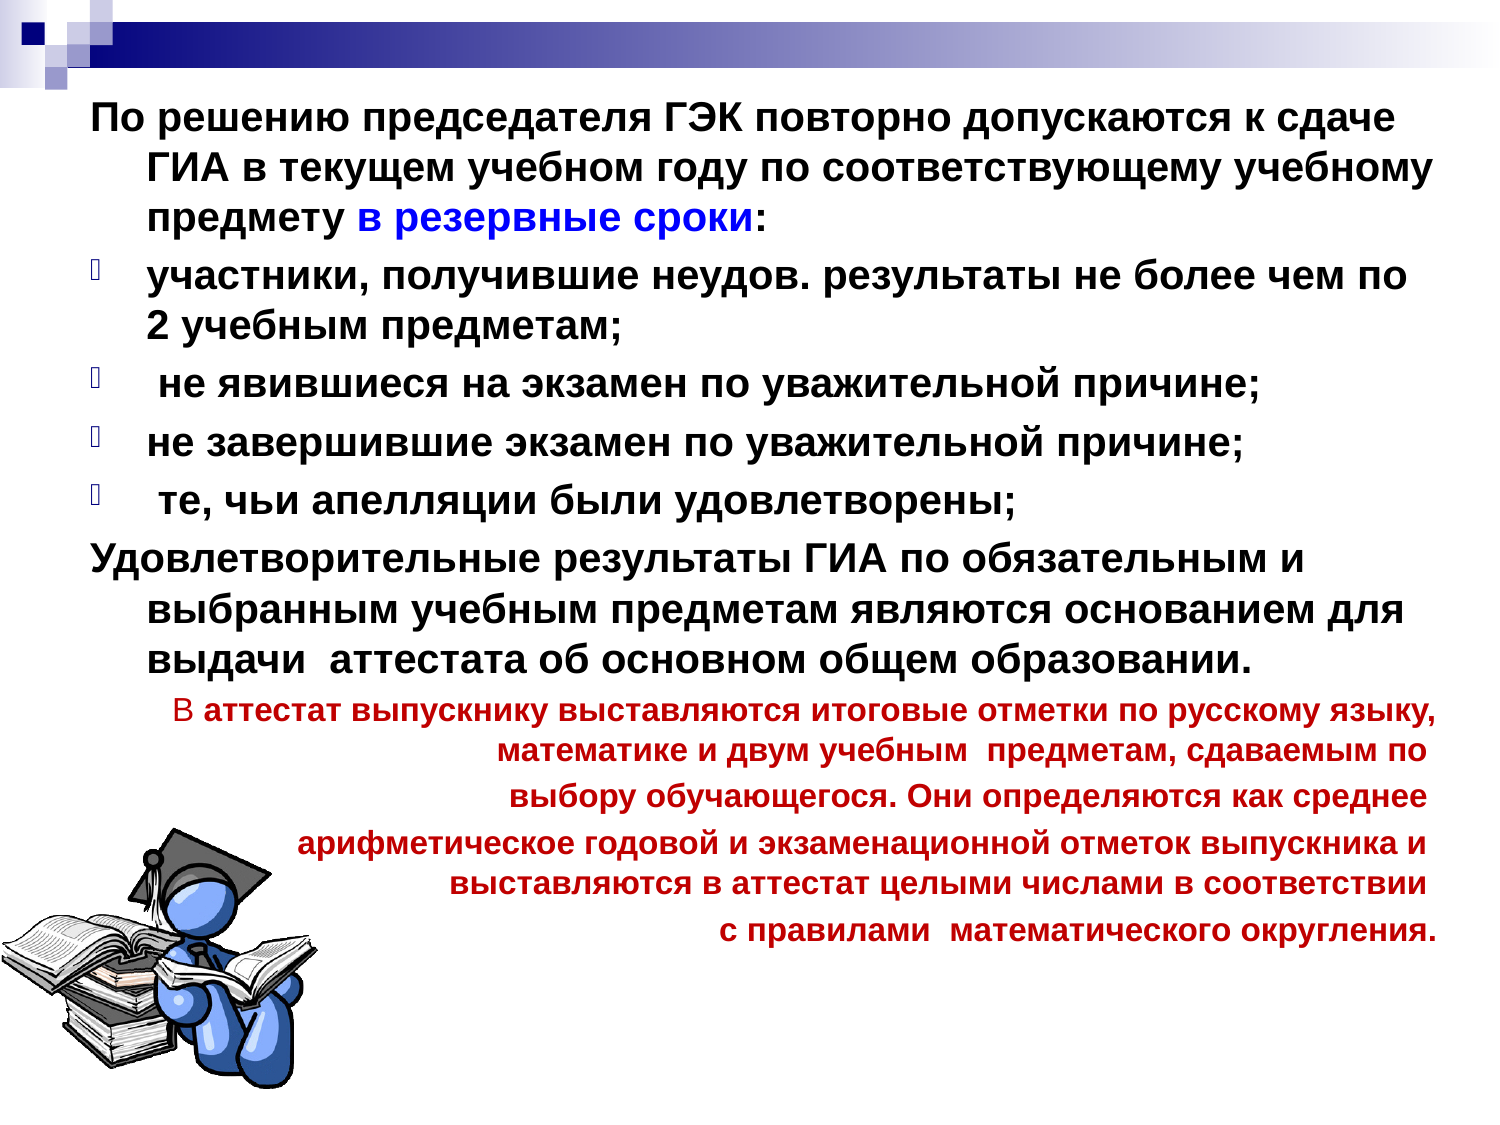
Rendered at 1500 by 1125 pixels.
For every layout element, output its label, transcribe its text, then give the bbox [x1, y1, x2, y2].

list По решению председателя ГЭК повторно допускаются к сдаче ГИА в текущем учебном году по соответствующему учебному предмету в резервные сроки: участники, получившие неудов. результаты не более чем по 2 учебным предметам; не явившиеся на экзамен по уважительной причине; не завершившие экзамен по уважительной причине; те, чьи апелляции были удовлетворены; Удовлетворительные результаты ГИА по обязательным и выбранным учебным предметам являются основанием для выдачи аттестата об основном общем образовании. В аттестат выпускнику выставляются итоговые отметки по русскому языку, математике и двум учебным предметам, сдаваемым по выбору обучающегося. Они определяются как среднее арифметическое годовой и экзаменационной отметок выпускника и выставляются в аттестат целыми числами в соответствии с правилами математического округления. [74, 81, 1454, 1044]
picture [0, 796, 322, 1122]
